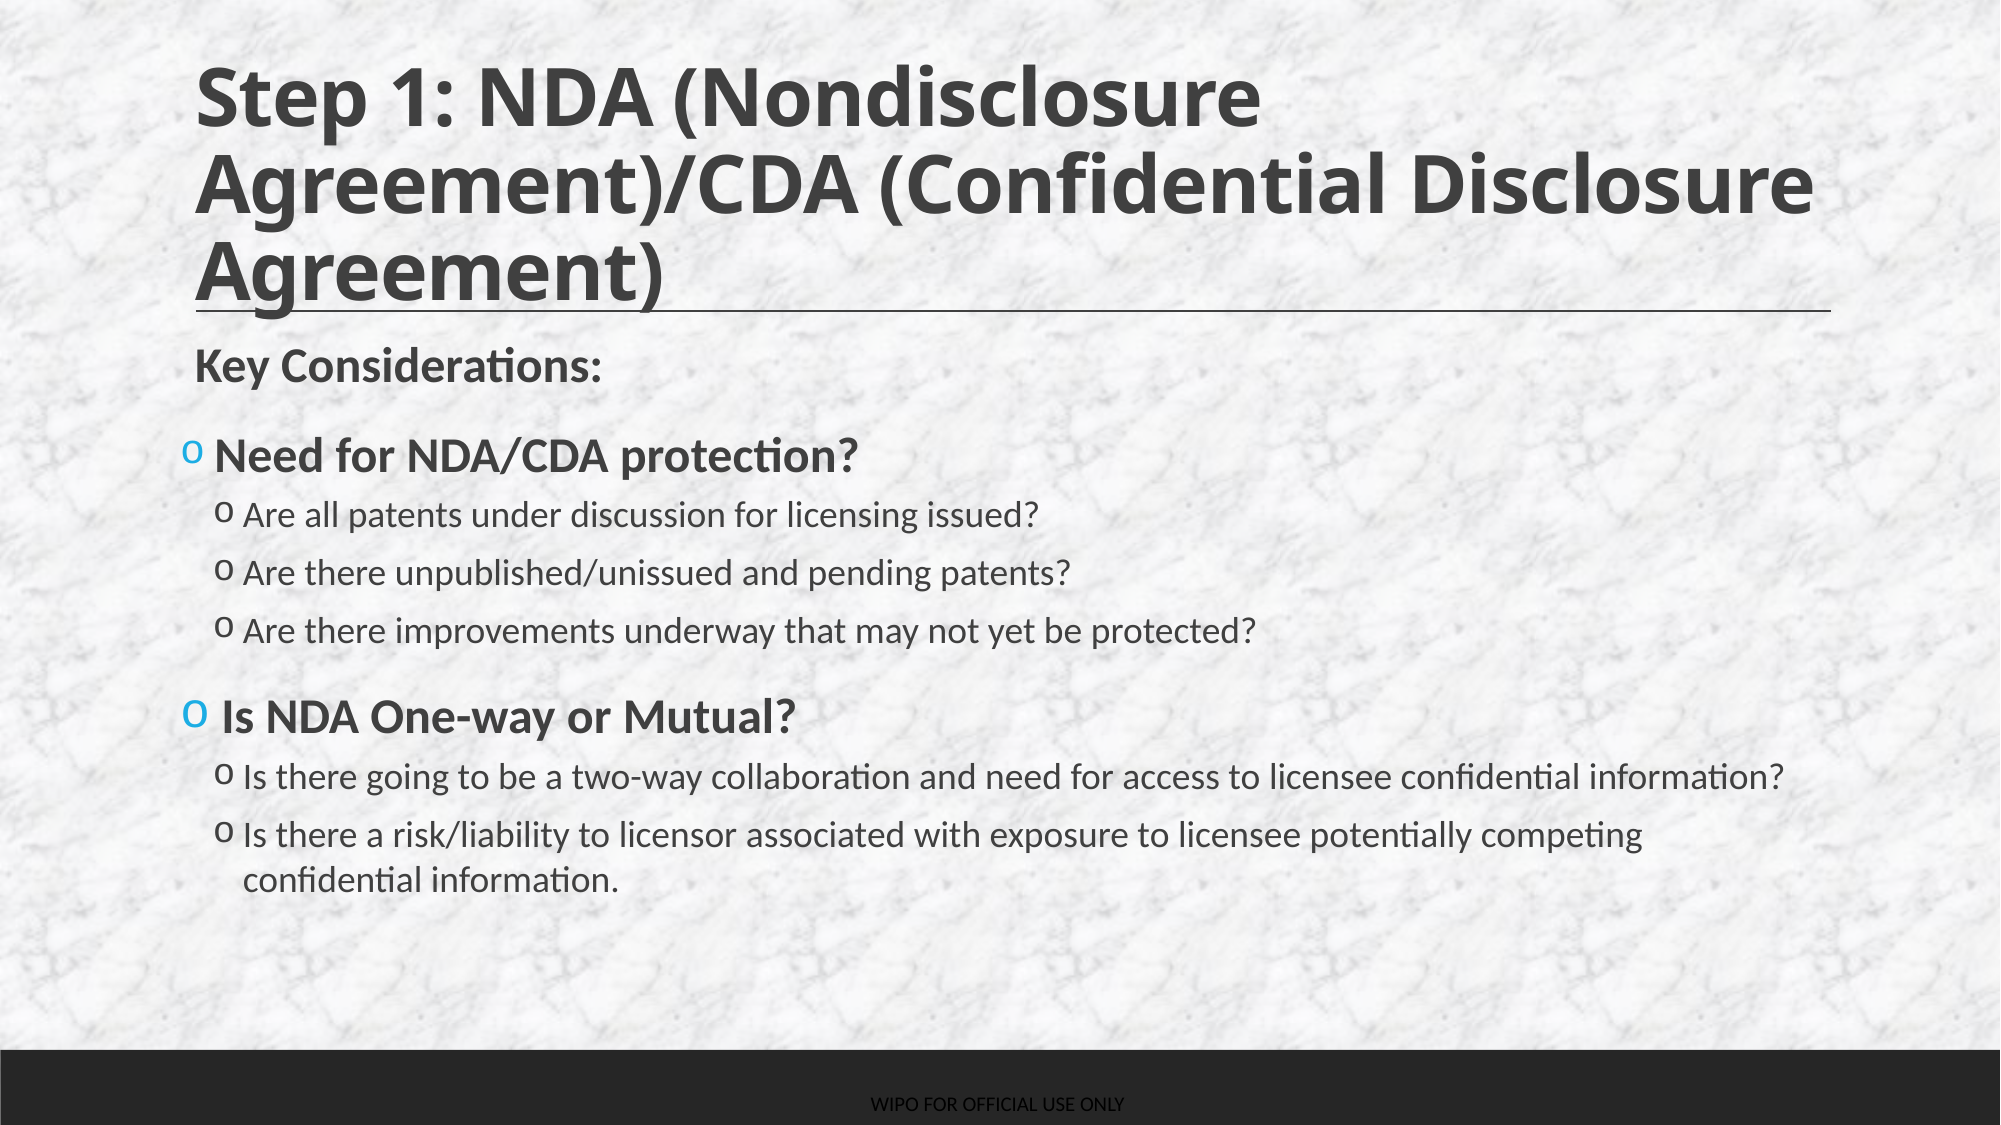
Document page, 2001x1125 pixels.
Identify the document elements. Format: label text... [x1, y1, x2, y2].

list Key Considerations: Need for NDA/CDA protection? Are all patents under discussion for licensing issued? Are there unpublished/unissued and pending patents? Are there improvements underway that may not yet be protected? Is NDA One-way or Mutual? Is there going to be a two-way collaboration and need for access to licensee confidential information? Is there a risk/liability to licensor associated with exposure to licensee potentially competing confidential information. [180, 325, 1830, 963]
title Step 1: NDA (Nondisclosure Agreement)/CDA (Confidential Disclosure Agreement) [180, 47, 1830, 325]
